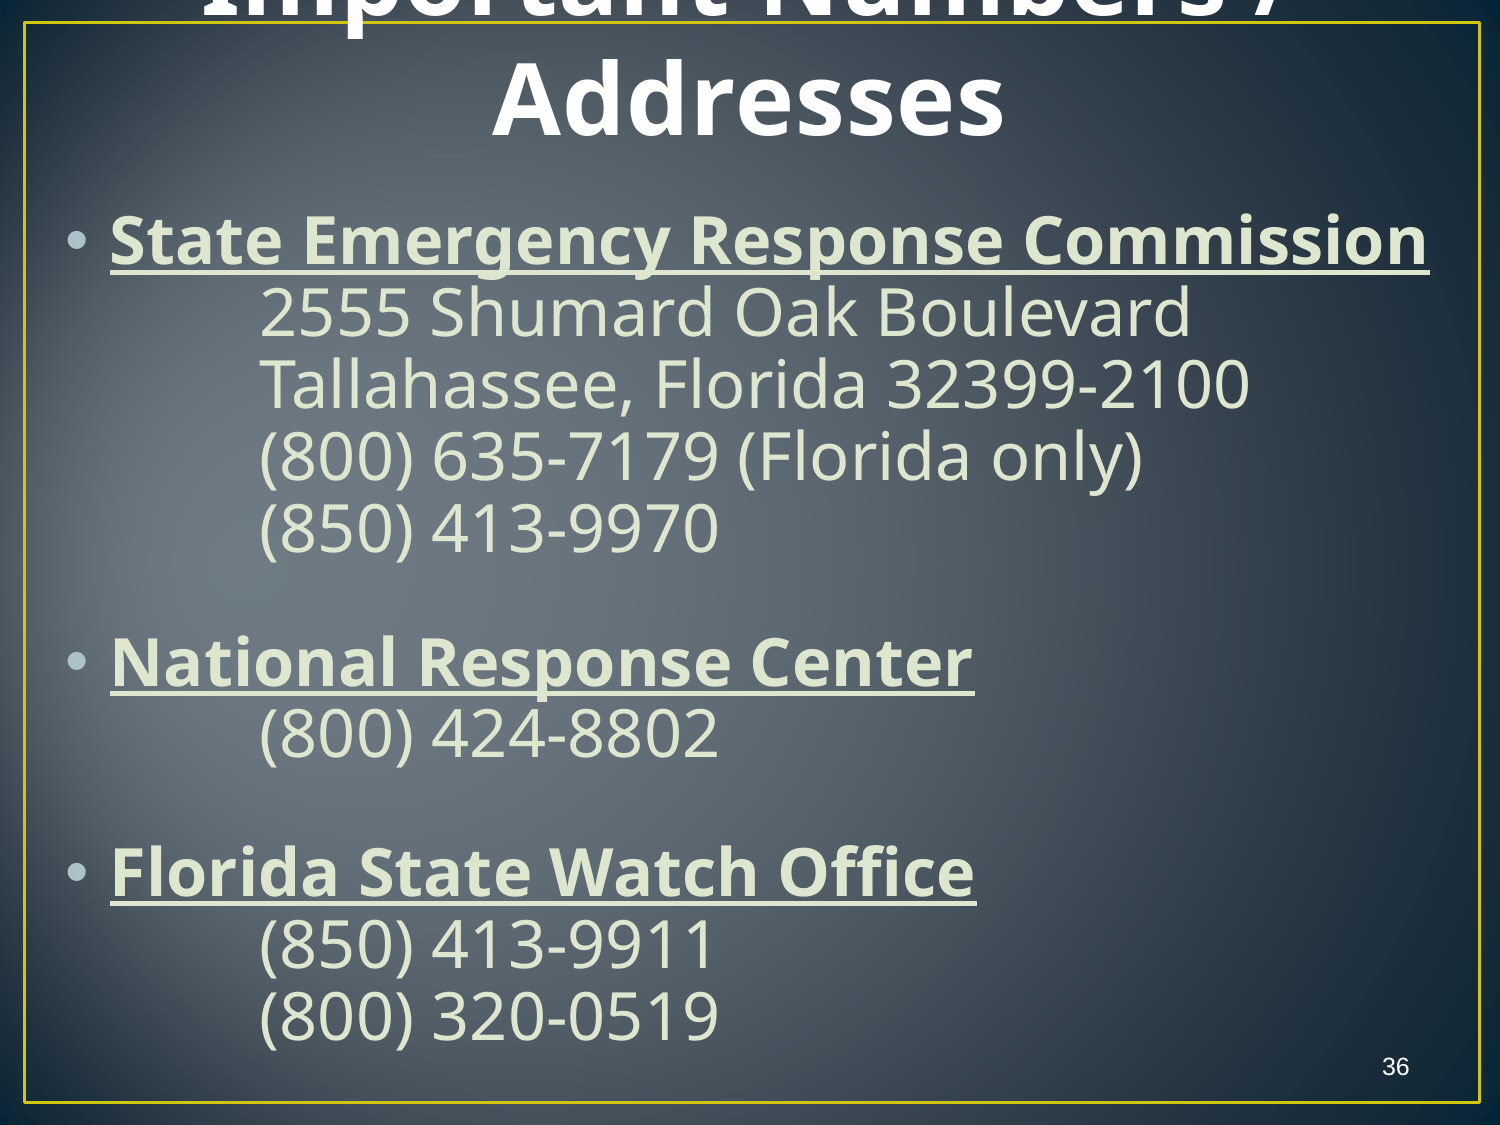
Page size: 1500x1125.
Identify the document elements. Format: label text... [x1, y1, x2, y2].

list State Emergency Response Commission 2555 Shumard Oak Boulevard Tallahassee, Florida 32399-2100 (800) 635-7179 (Florida only) (850) 413-9970 National Response Center (800) 424-8802 Florida State Watch Office (850) 413-9911 (800) 320-0519 [50, 200, 1463, 1088]
slide_number 36 [1074, 1035, 1425, 1096]
picture [0, 0, 1500, 1125]
title Important Numbers / Addresses [37, 24, 1463, 163]
